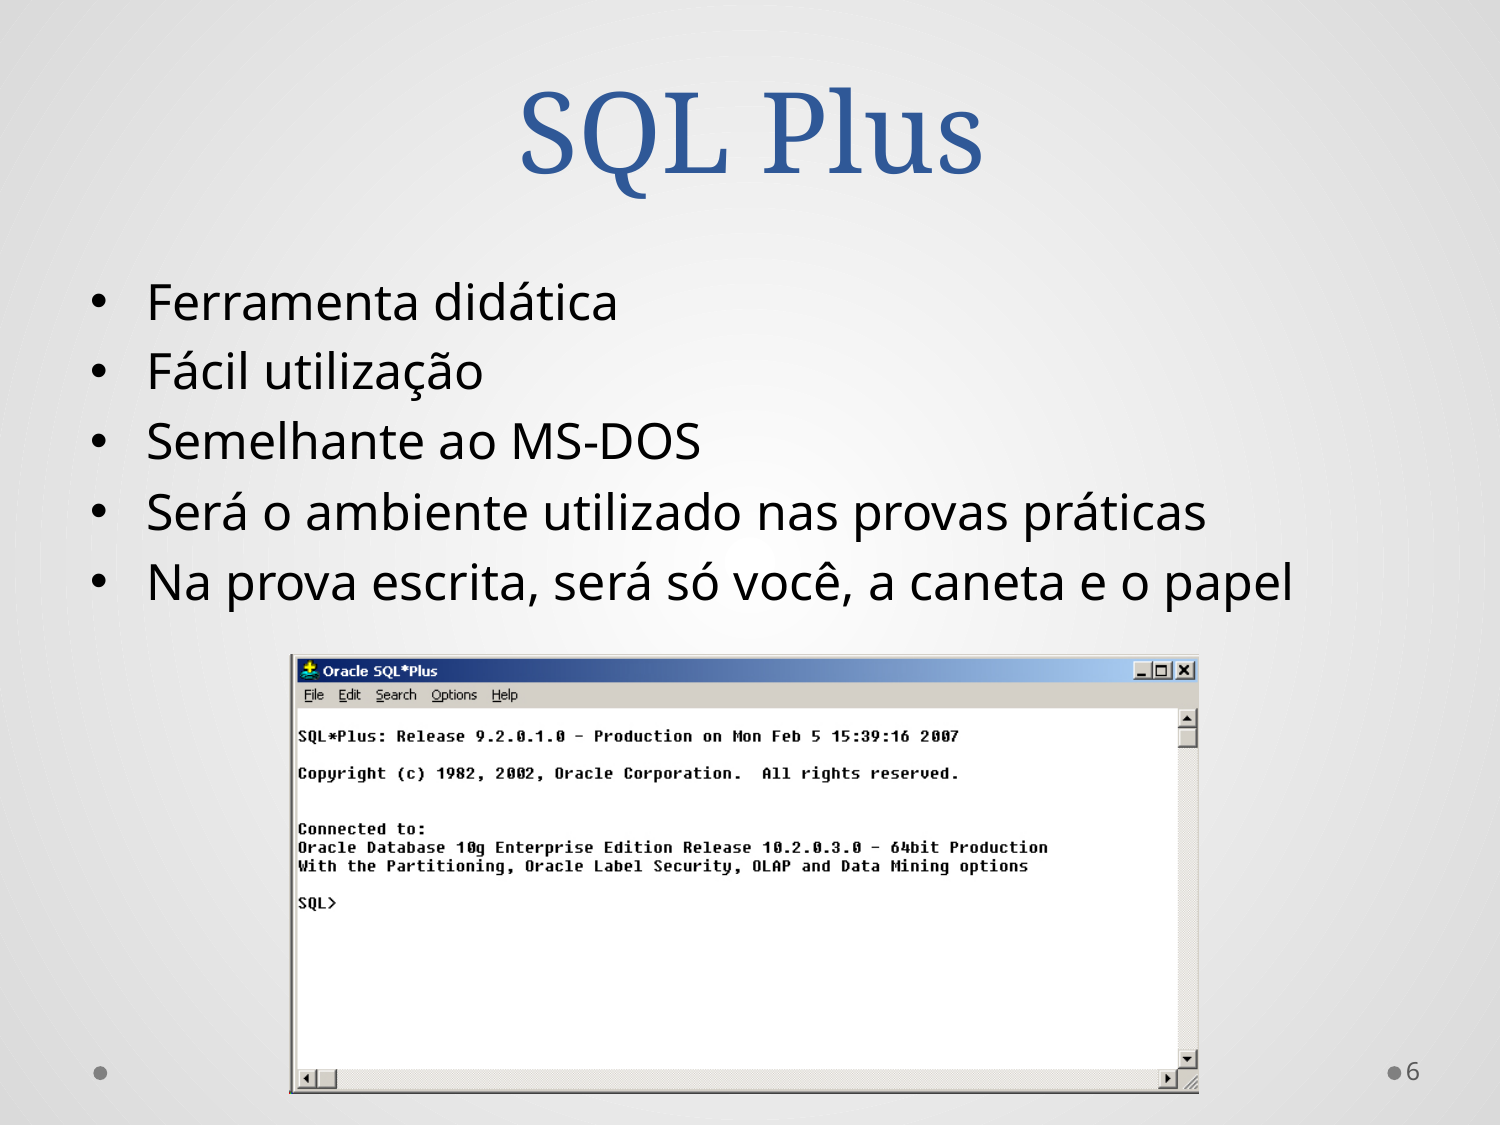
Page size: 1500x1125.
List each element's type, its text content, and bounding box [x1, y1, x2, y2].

picture [288, 654, 1200, 1095]
list Ferramenta didática Fácil utilização Semelhante ao MS-DOS Será o ambiente utilizado nas provas práticas Na prova escrita, será só você, a caneta e o papel [75, 262, 1425, 1005]
slide_number 6 [1401, 1042, 1494, 1103]
title SQL Plus [76, 54, 1427, 204]
